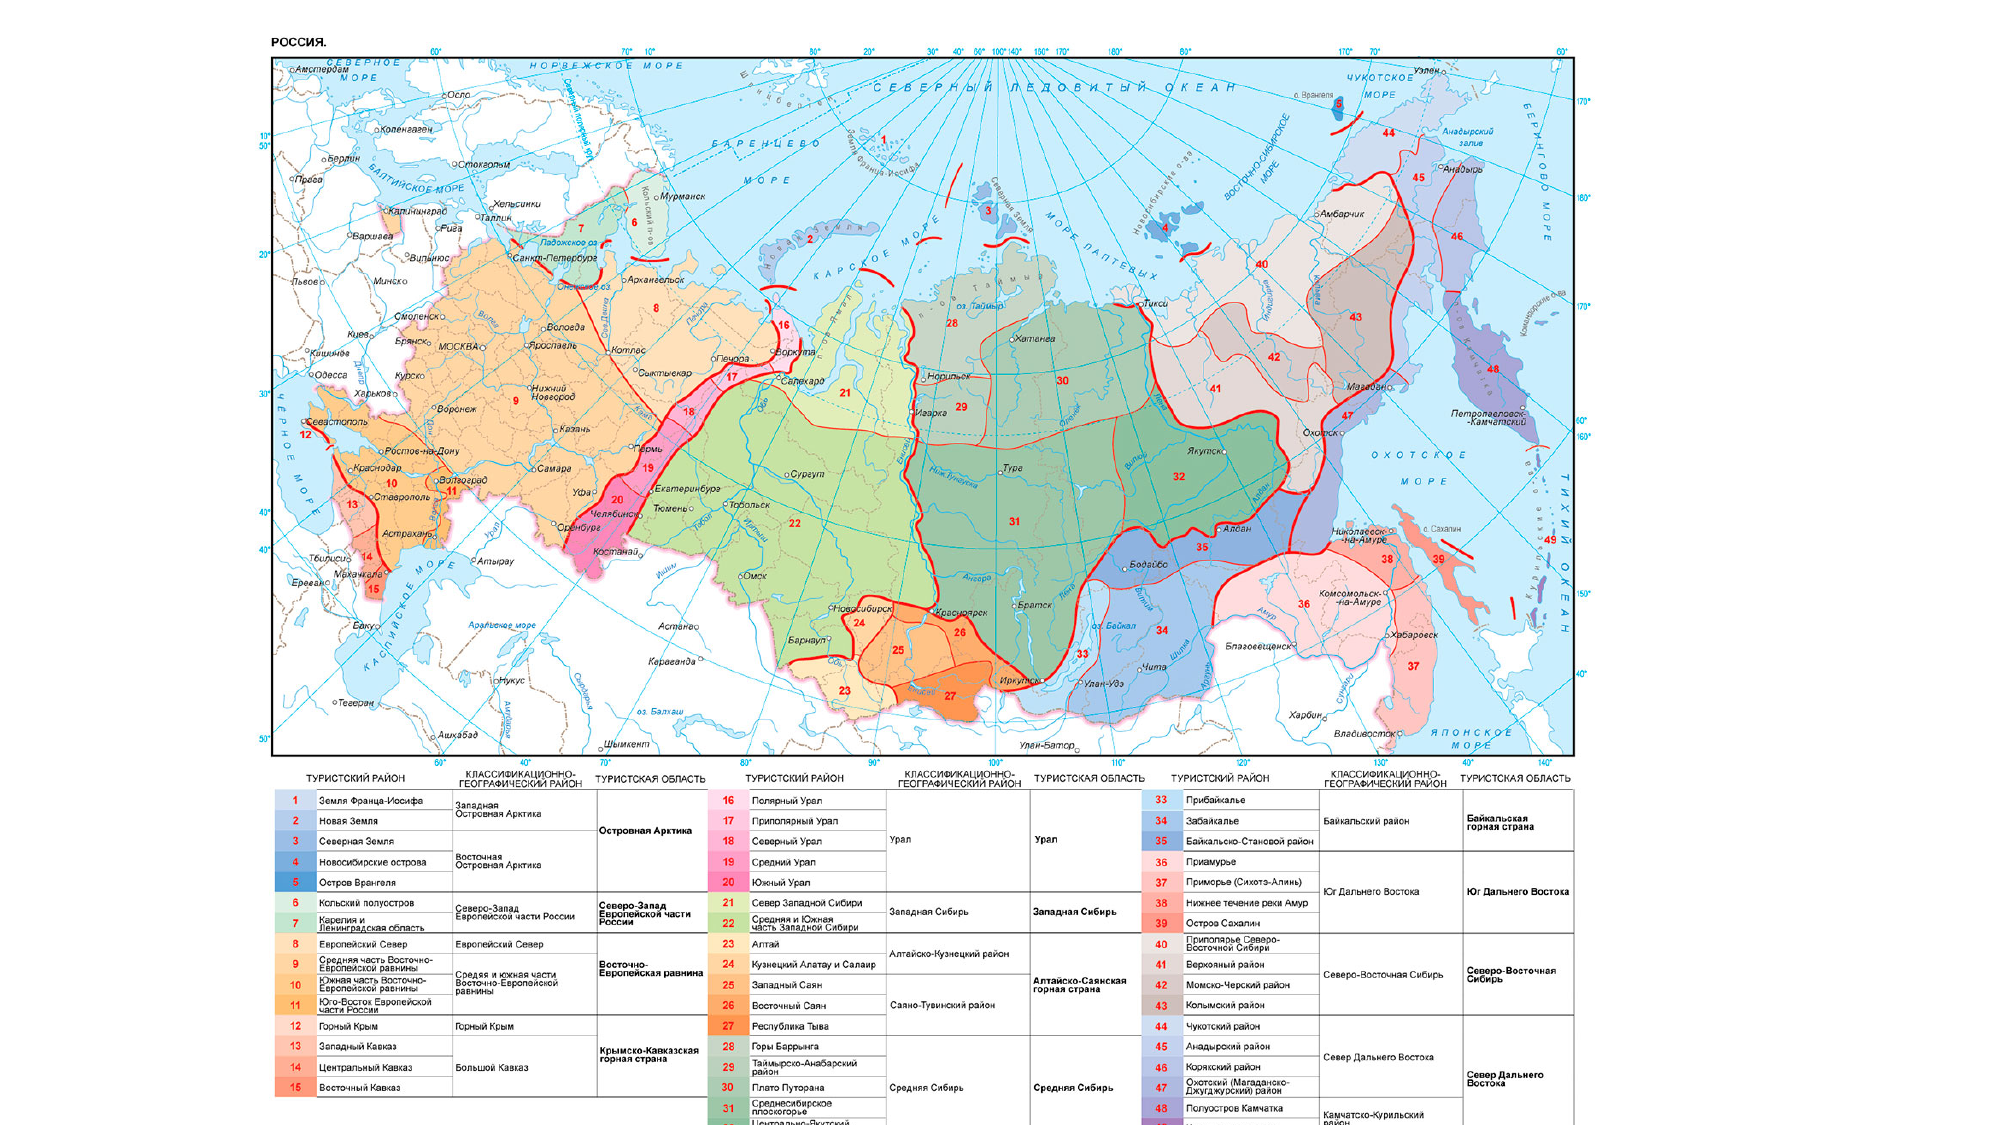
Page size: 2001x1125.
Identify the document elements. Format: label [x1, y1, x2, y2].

picture [241, 21, 1608, 1125]
